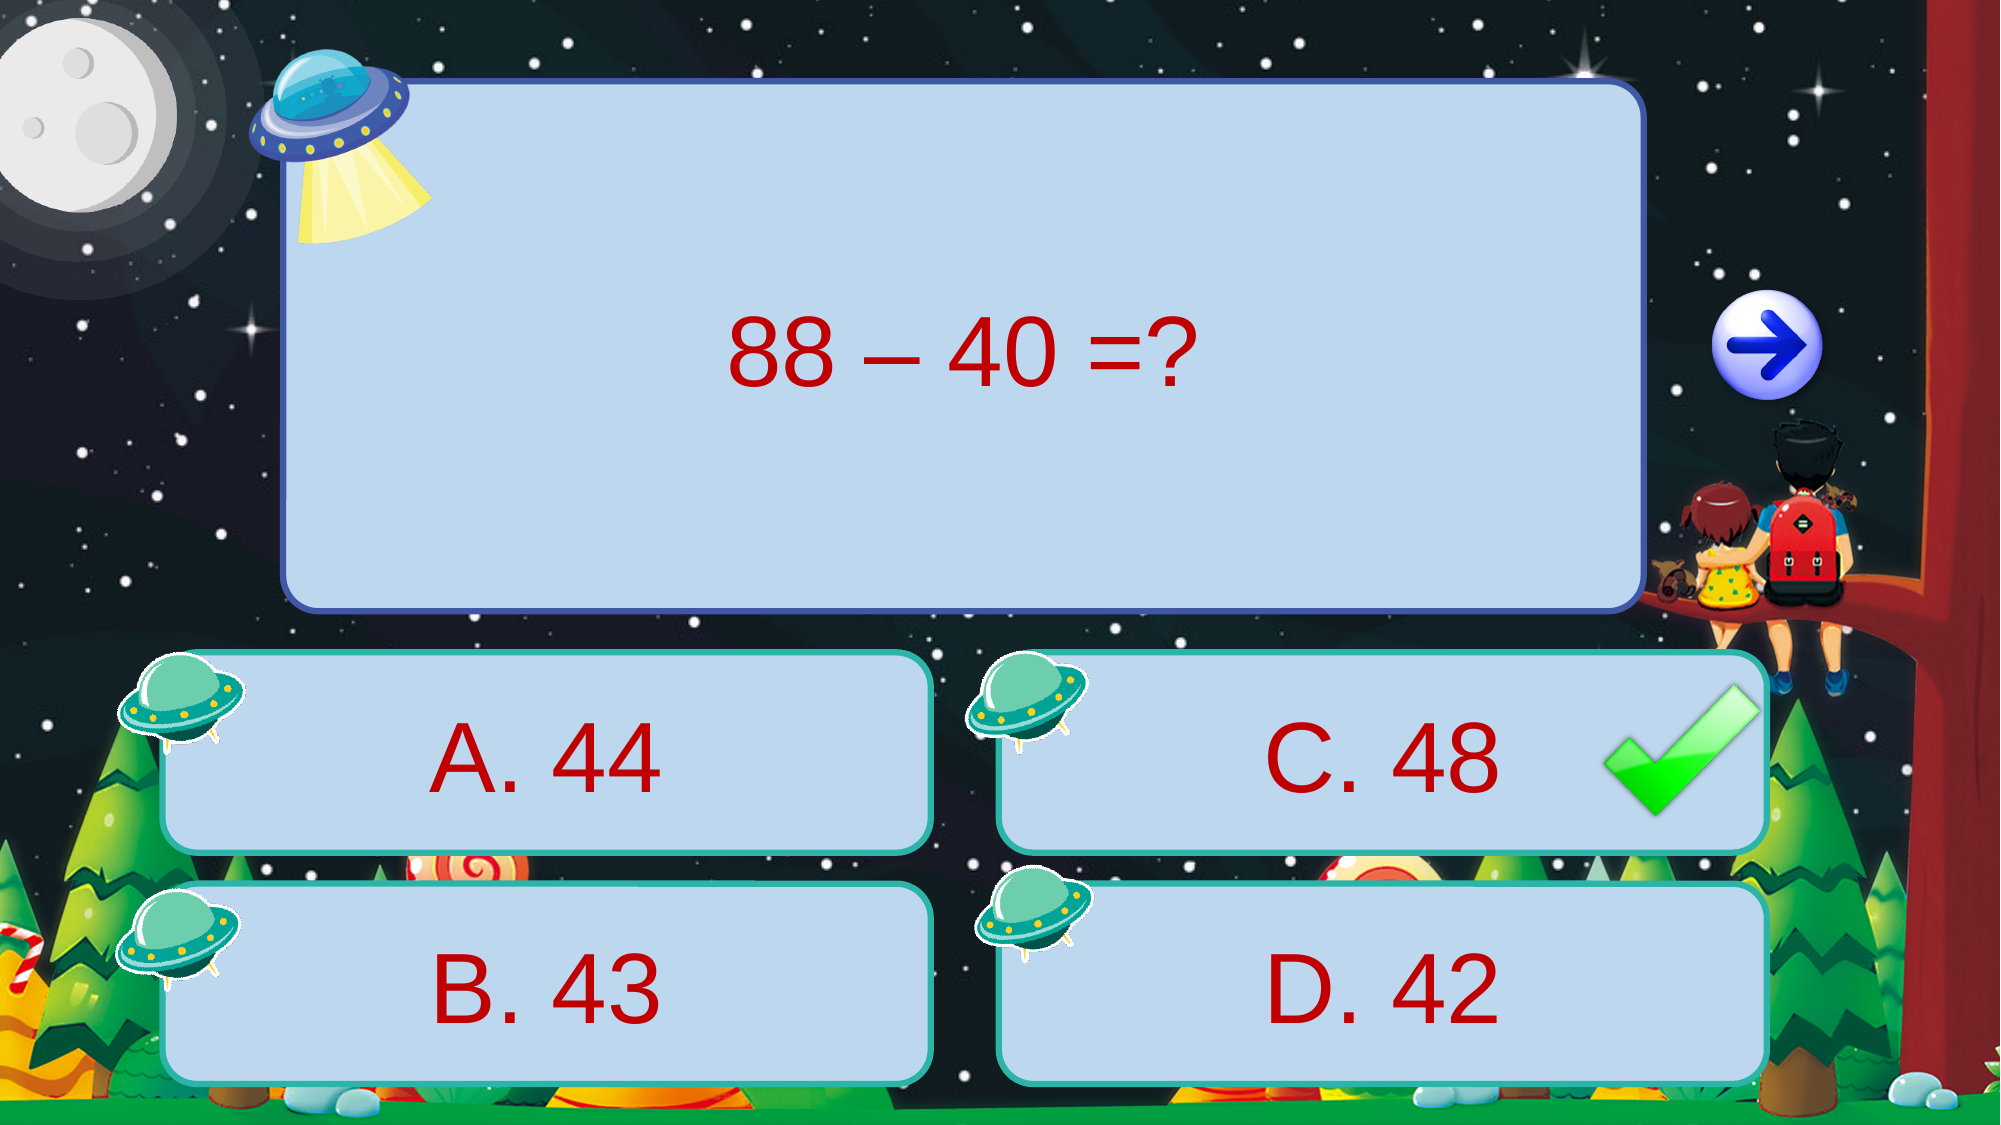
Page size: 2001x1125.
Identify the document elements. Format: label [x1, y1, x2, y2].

text_box [100, 859, 931, 1084]
picture [0, 0, 2000, 1125]
text_box [948, 621, 1767, 853]
text_box [960, 836, 1767, 1084]
text_box [103, 623, 931, 853]
